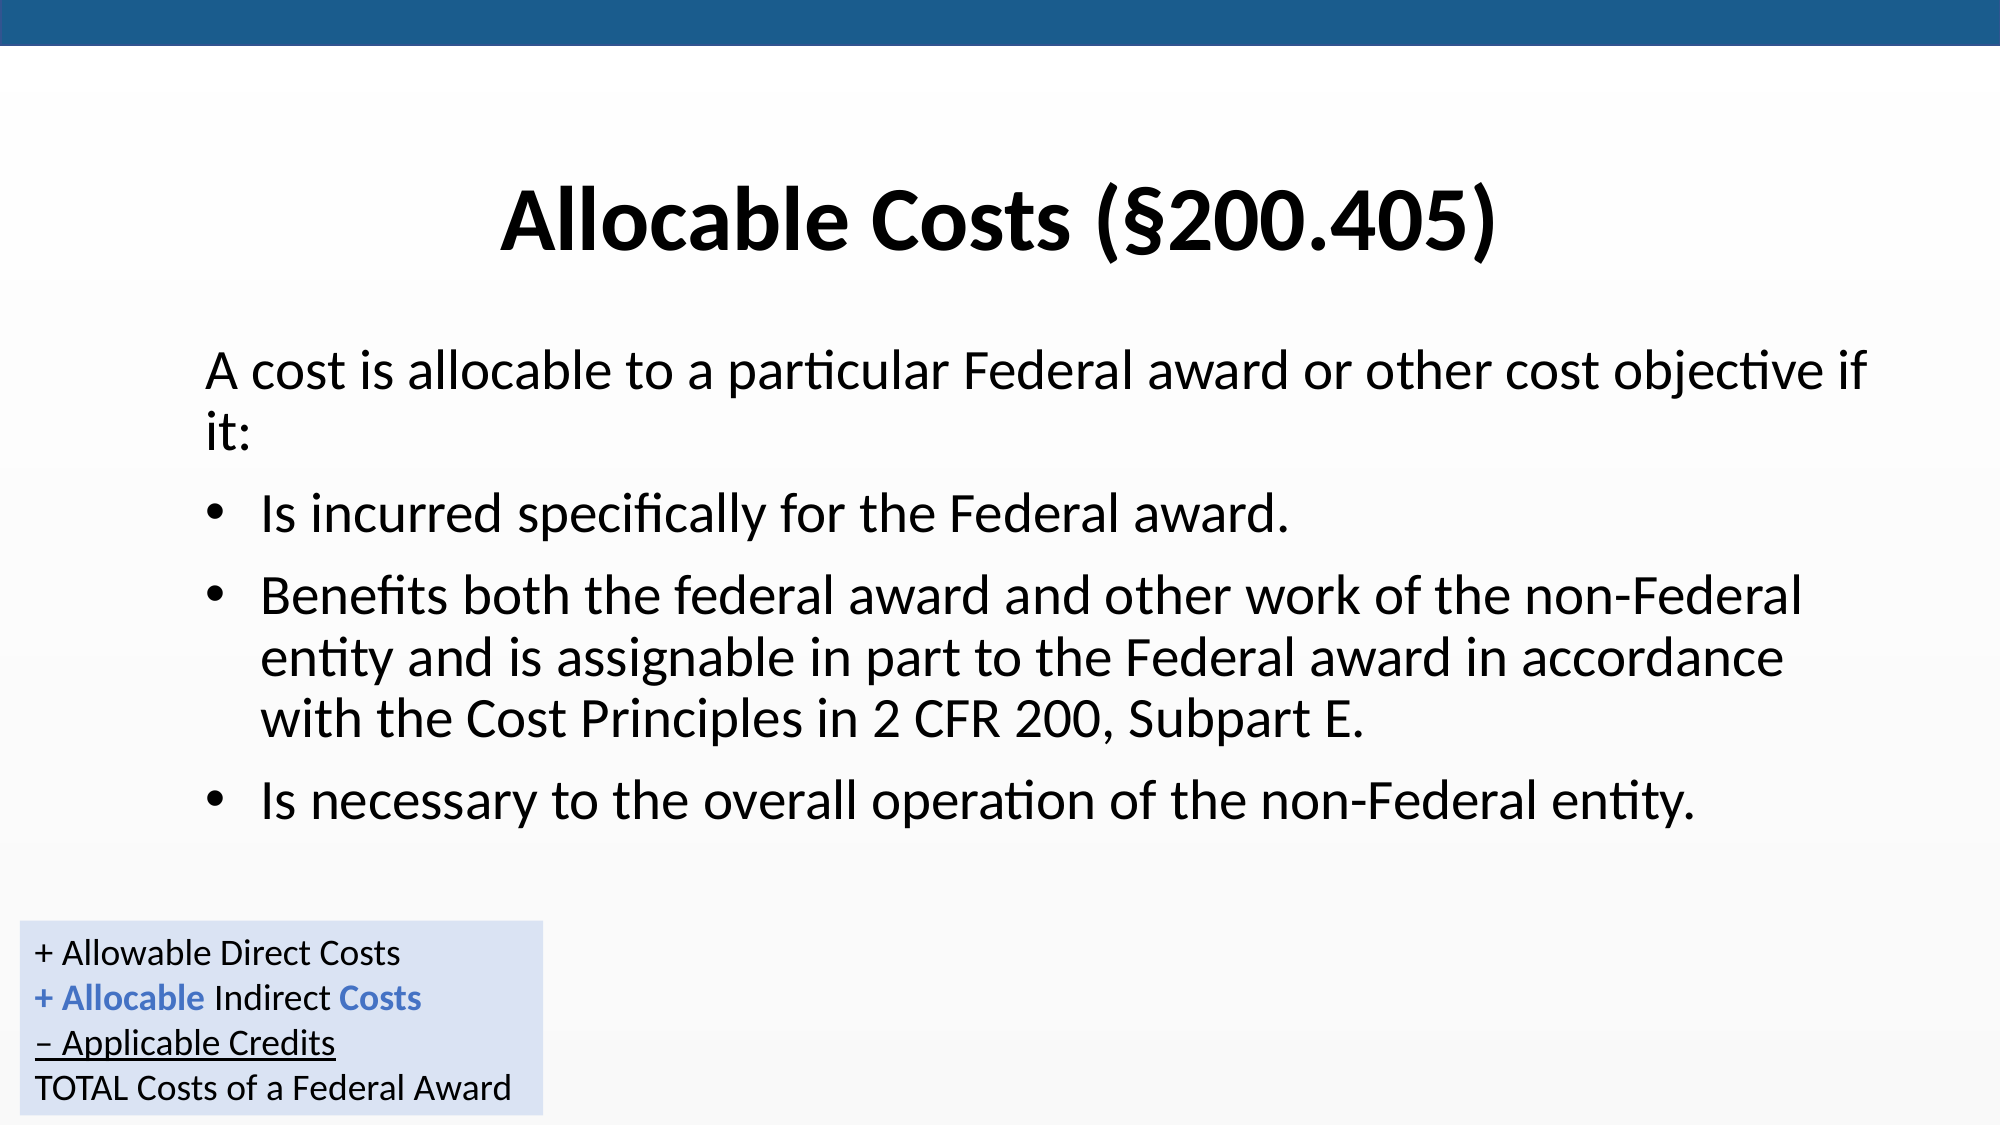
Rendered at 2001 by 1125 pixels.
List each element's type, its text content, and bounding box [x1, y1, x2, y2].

text_box + Allowable Direct Costs + Allocable Indirect Costs – Applicable Credits TOTAL Costs of a Federal Award [19, 920, 544, 1116]
title Allocable Costs (§200.405) [249, 99, 1750, 278]
text_box [0, 0, 2000, 46]
subtitle A cost is allocable to a particular Federal award or other cost objective if it: Is incurred specifically for the Federal award. Benefits both the federal award and other work of the non-Federal entity and is assignable in part to the Federal award in accordance with the Cost Principles in 2 CFR 200, Subpart E. Is necessary to the overall operation of the non-Federal entity. [190, 332, 1890, 842]
